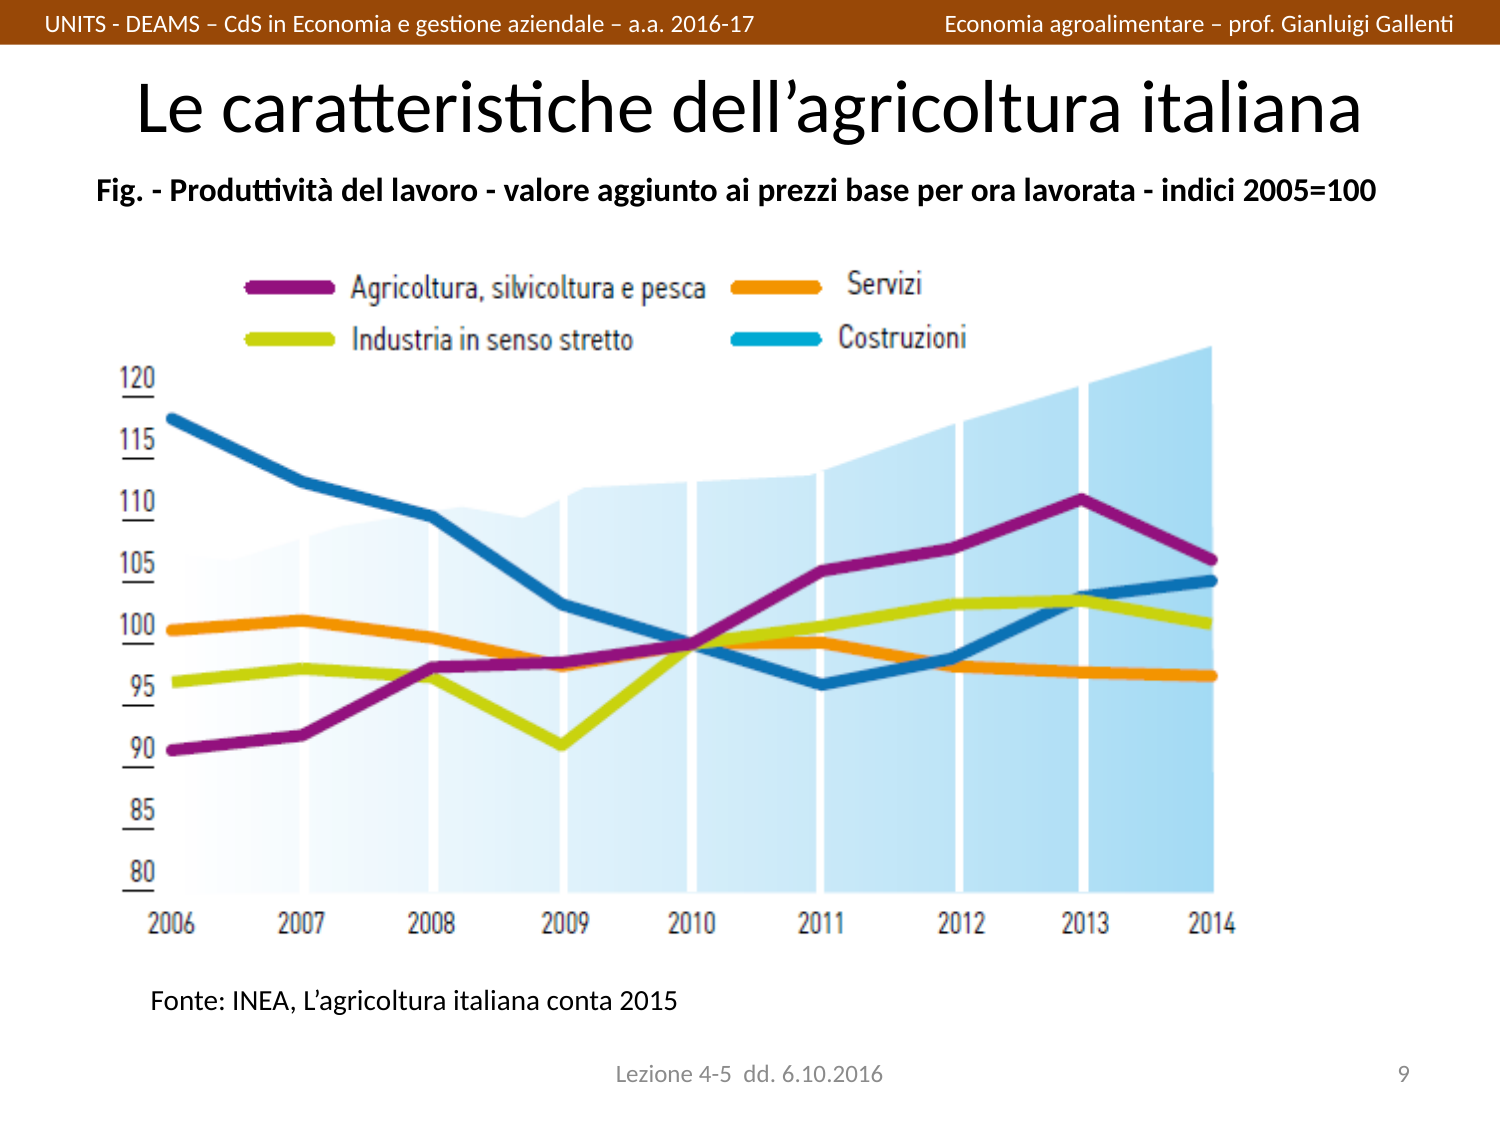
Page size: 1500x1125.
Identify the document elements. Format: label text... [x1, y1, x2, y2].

picture [86, 243, 1270, 950]
slide_number 9 [1074, 1042, 1425, 1103]
text_box Le caratteristiche dell’agricoltura italiana [29, 45, 1471, 161]
text_box UNITS - DEAMS – CdS in Economia e gestione aziendale – a.a. 2016-17 Economia agroalimentare – prof. Gianluigi Gallenti [0, 0, 1500, 45]
text_box Fonte: INEA, L’agricoltura italiana conta 2015 [135, 974, 715, 1024]
footer Lezione 4-5 dd. 6.10.2016 [512, 1042, 988, 1103]
text_box Fig. - Produttività del lavoro - valore aggiunto ai prezzi base per ora lavorata - indici 2005=100 [81, 160, 1452, 216]
